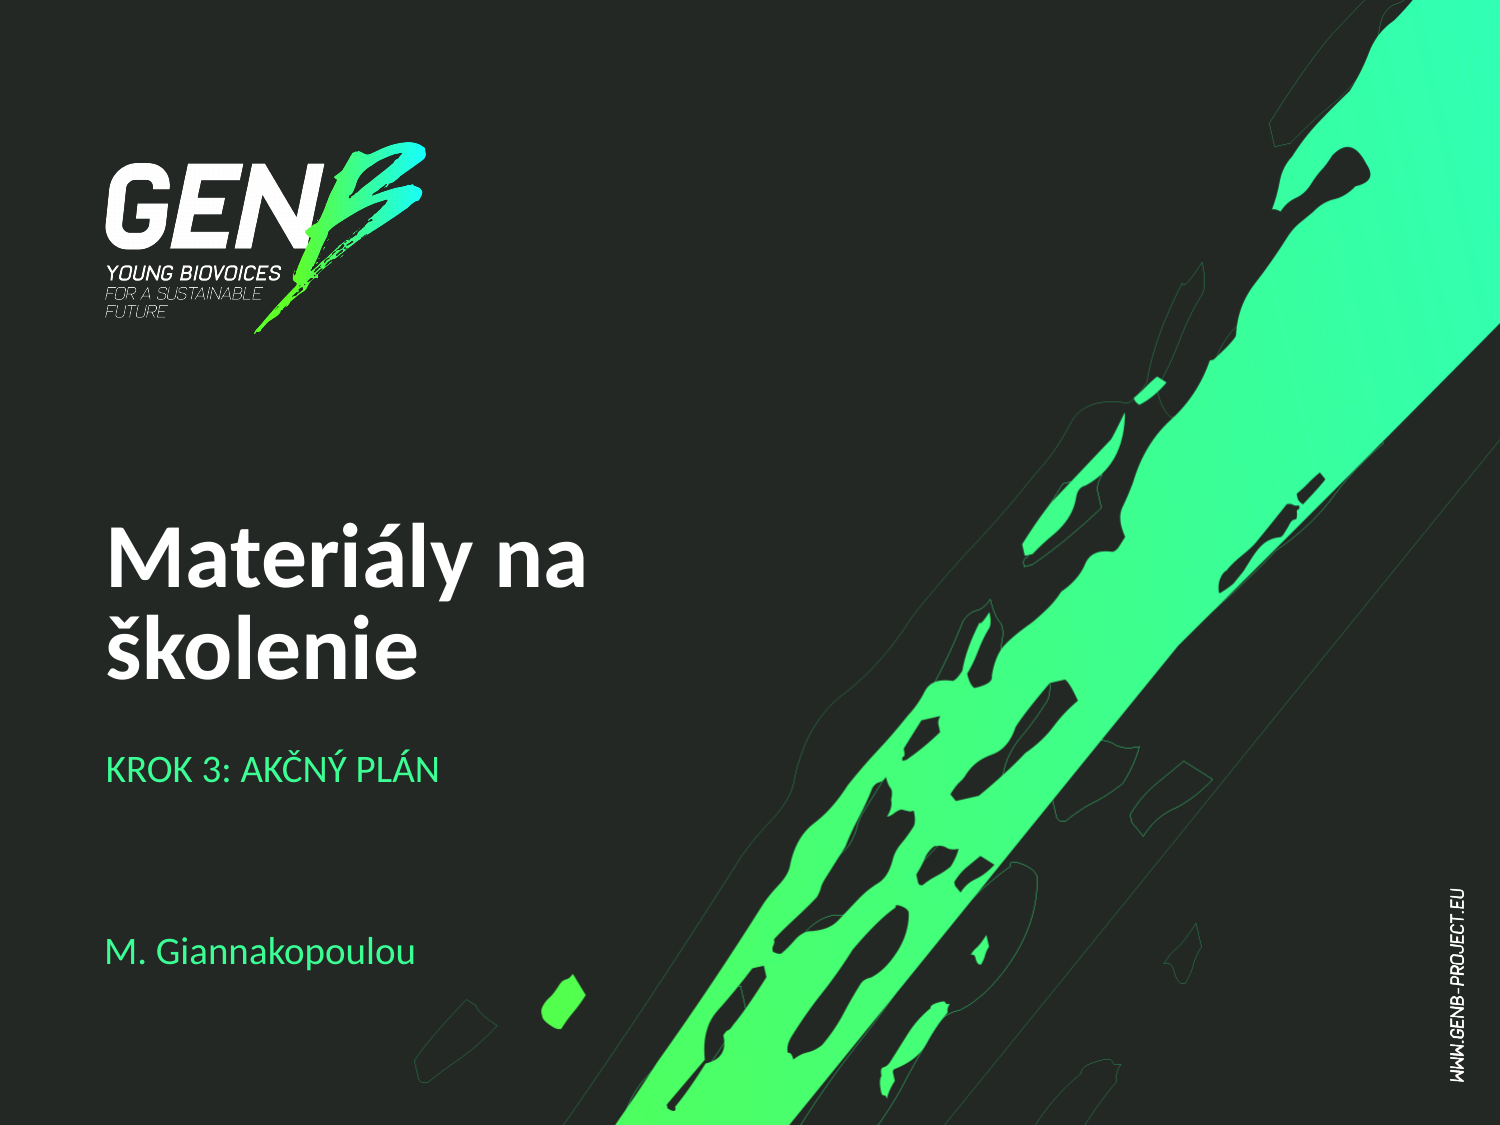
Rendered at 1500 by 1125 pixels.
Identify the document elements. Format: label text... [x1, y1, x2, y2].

picture [0, 0, 1500, 1125]
subtitle KROK 3: AKČNÝ PLÁN [105, 746, 590, 847]
text_box M. Giannakopoulou [104, 905, 588, 1005]
title Materiály na školenie [105, 508, 830, 714]
